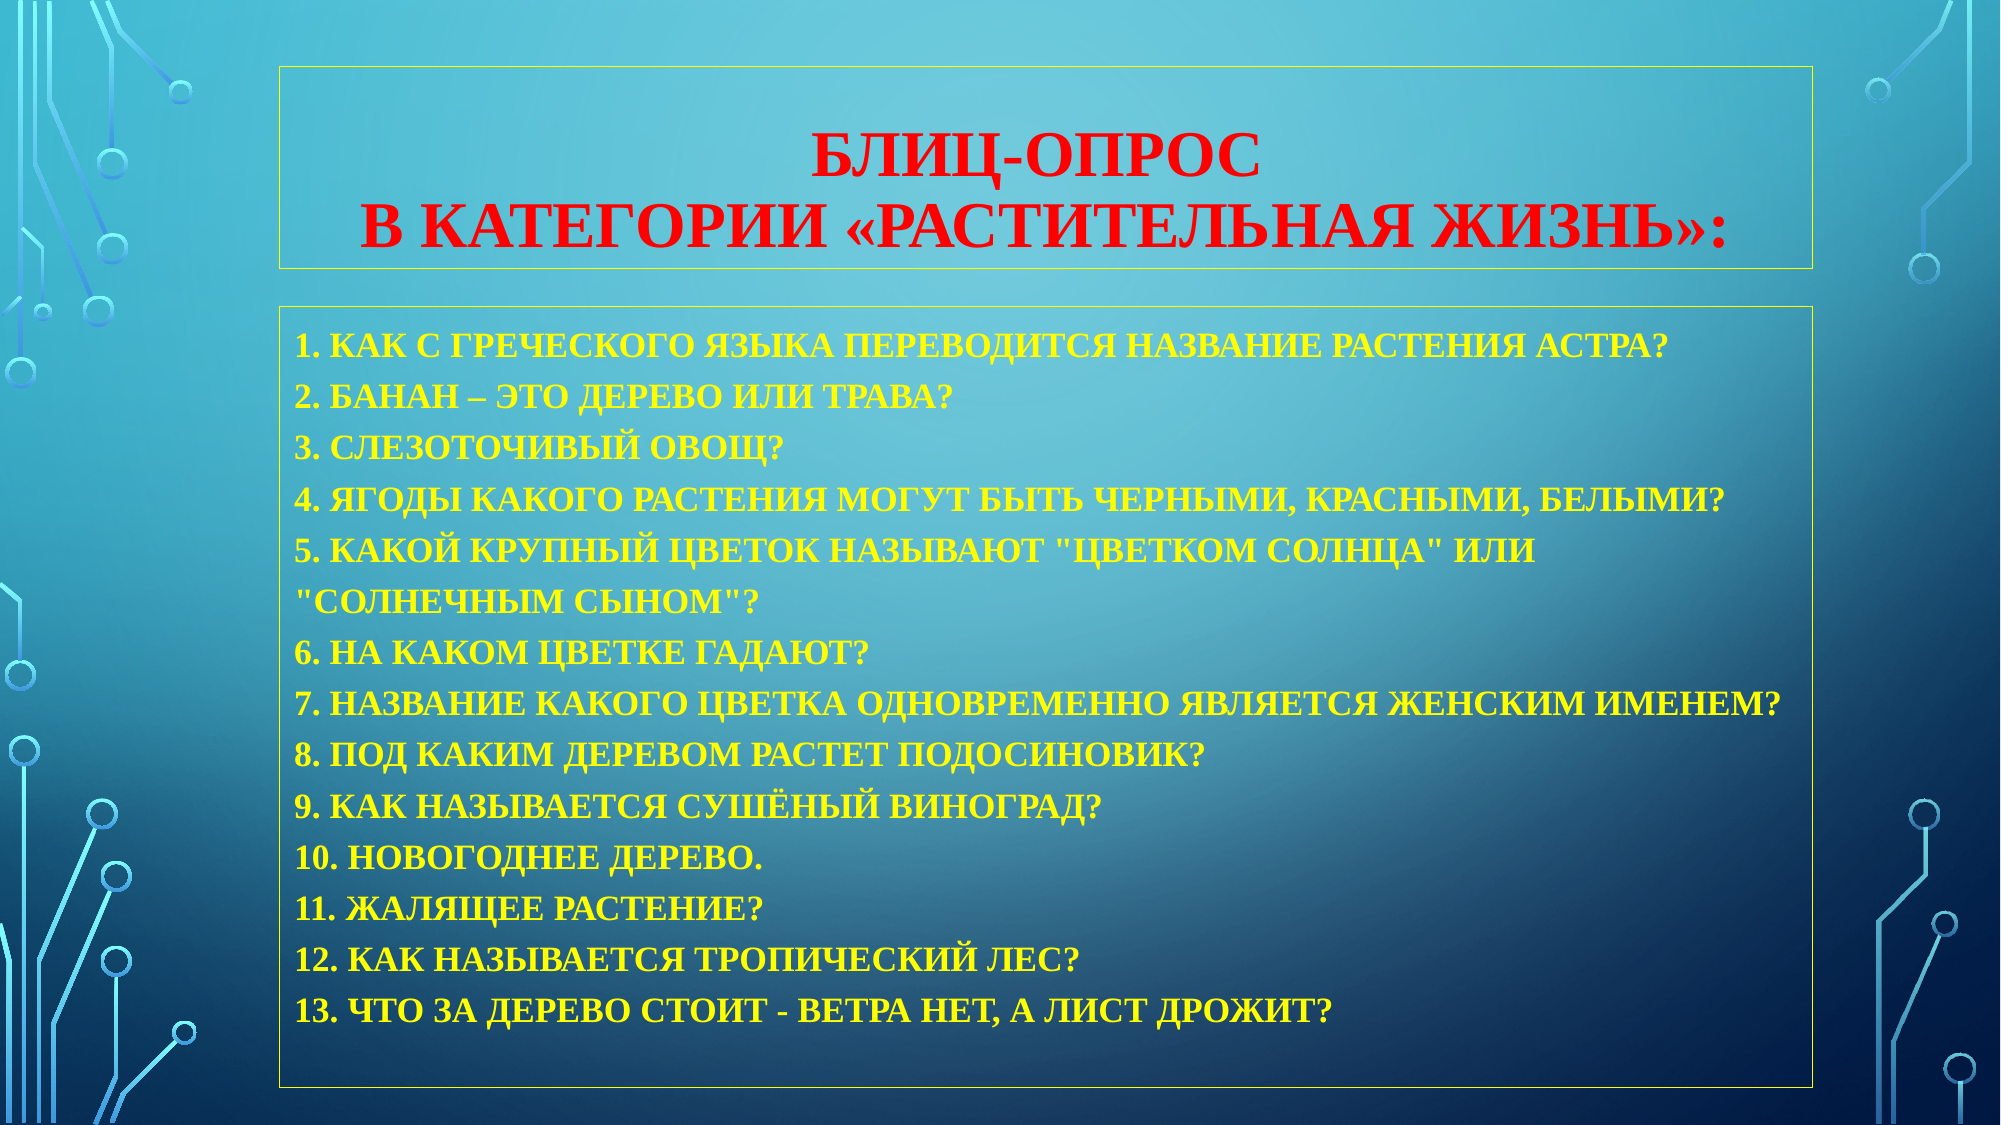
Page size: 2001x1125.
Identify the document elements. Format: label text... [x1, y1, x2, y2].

title Блиц-опрос в категории «Растительная жизнь»: [279, 66, 1813, 269]
list 1. Как с греческого языка переводится название растения астра? 2. Банан – это дерево или трава? 3. Слезоточивый овощ? 4. Ягоды какого растения могут быть черными, красными, белыми? 5. Какой крупный цветок называют "цветком солнца" или "солнечным сыном"? 6. На каком цветке гадают? 7. Название какого цветка одновременно является женским именем? 8. Под каким деревом растет подосиновик? 9. Как называется сушёный виноград? 10. Новогоднее дерево. 11. Жалящее растение? 12. Как называется тропический лес? 13. Что за дерево стоит - ветра нет, а лист дрожит? [279, 306, 1813, 1088]
